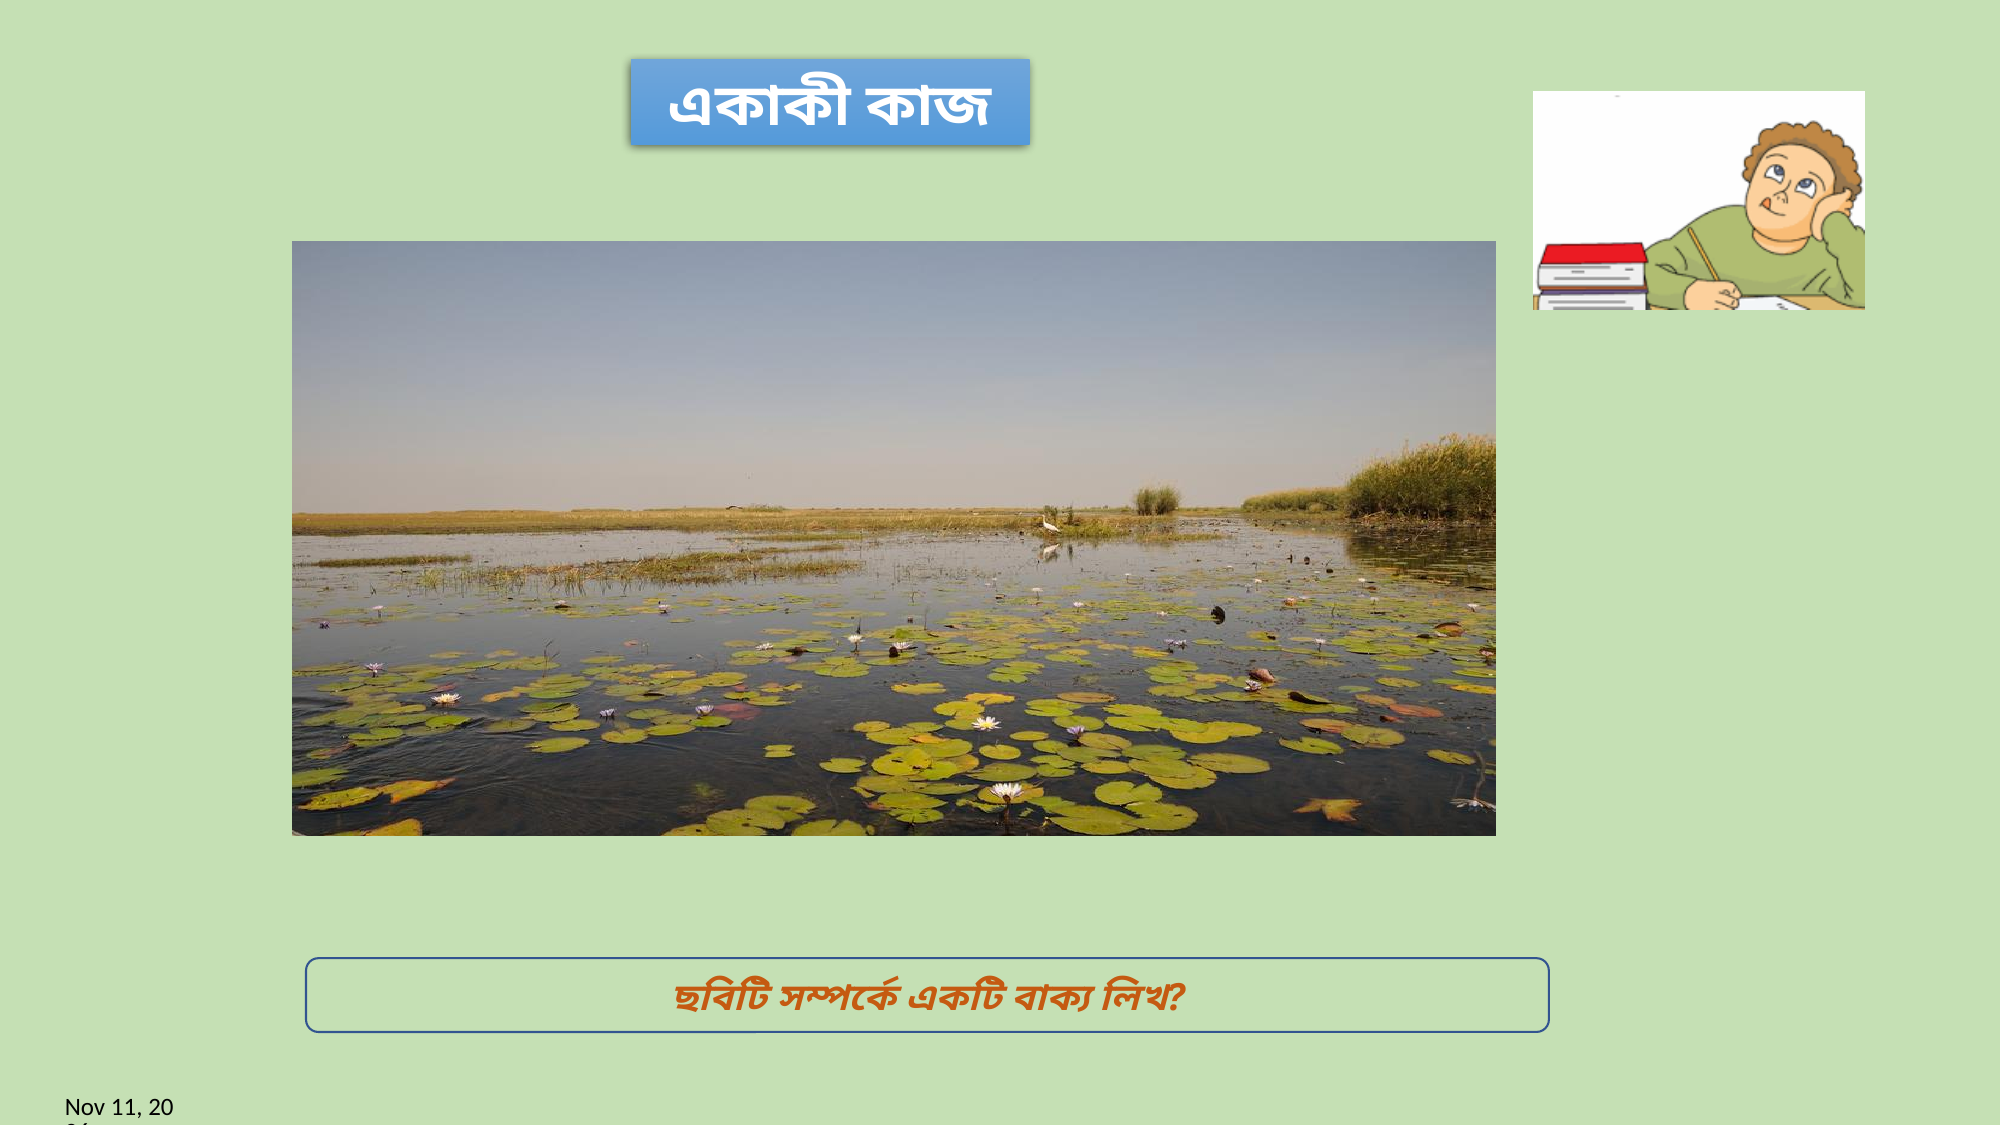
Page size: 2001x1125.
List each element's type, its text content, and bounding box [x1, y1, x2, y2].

picture [292, 240, 1496, 836]
picture [1533, 90, 1865, 310]
text_box একাকী কাজ [631, 59, 1030, 145]
text_box ছবিটি সম্পর্কে একটি বাক্য লিখ? [304, 957, 1550, 1034]
slide_number 17-Feb-21 [49, 1075, 190, 1125]
